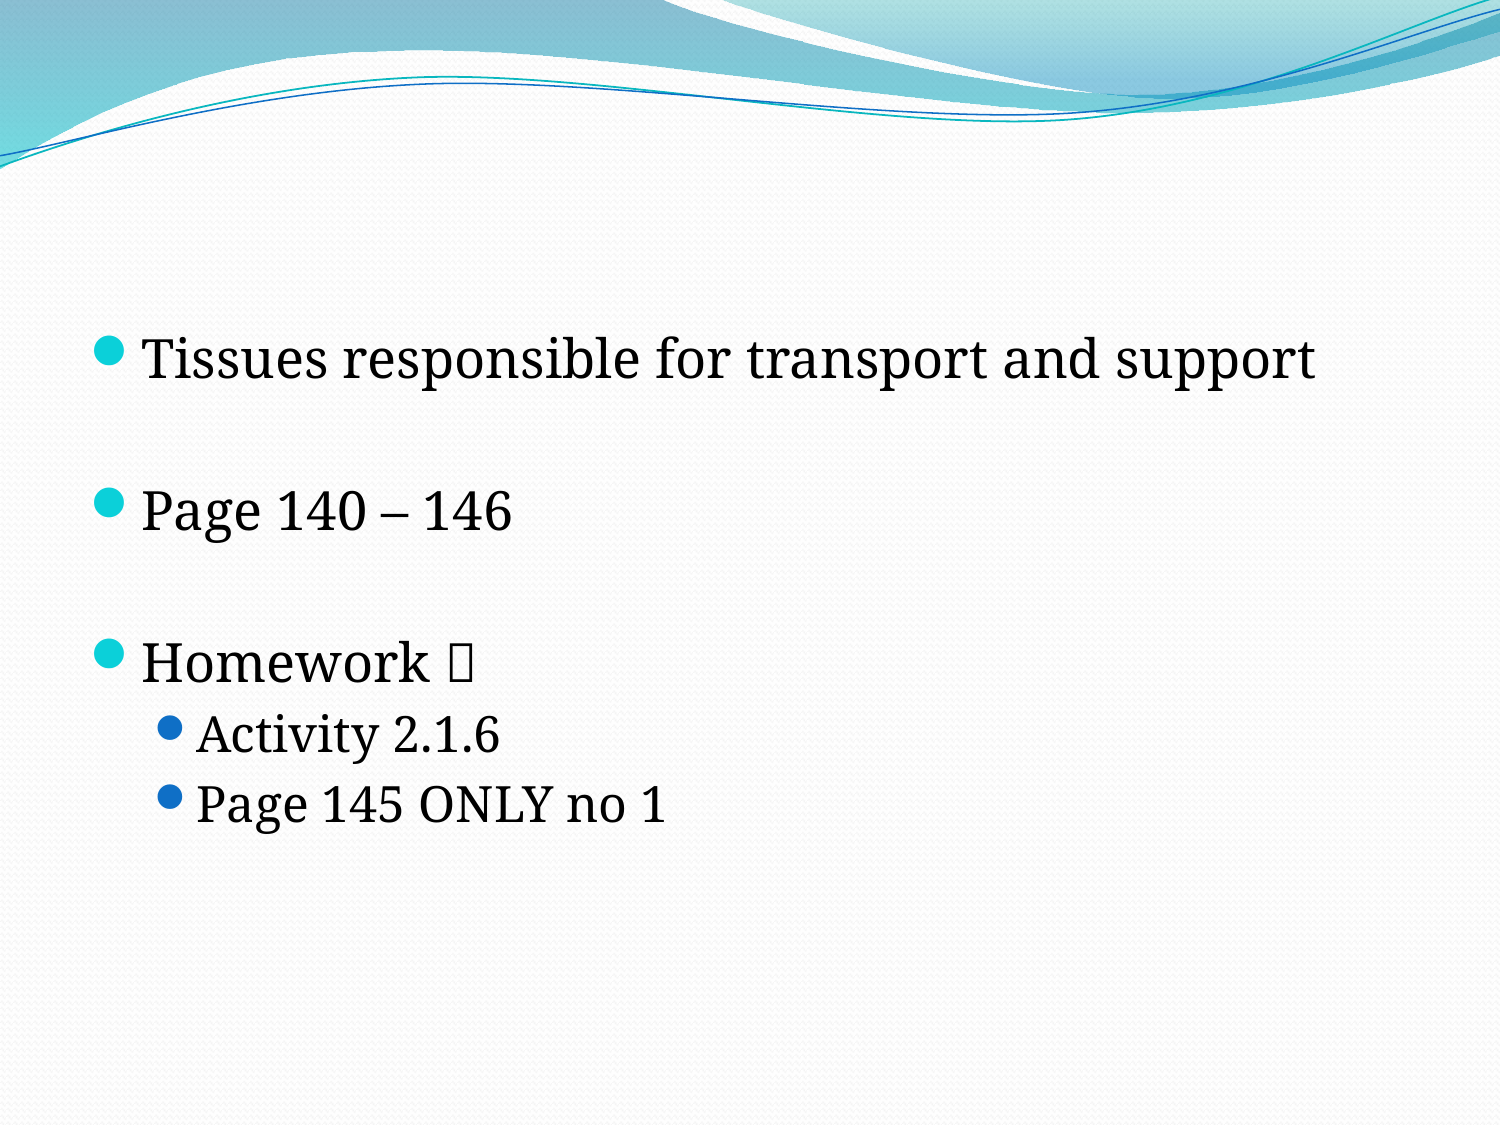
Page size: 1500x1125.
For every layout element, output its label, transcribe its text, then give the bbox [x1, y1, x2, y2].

list Tissues responsible for transport and support Page 140 – 146 Homework  Activity 2.1.6 Page 145 ONLY no 1 [75, 317, 1425, 1038]
